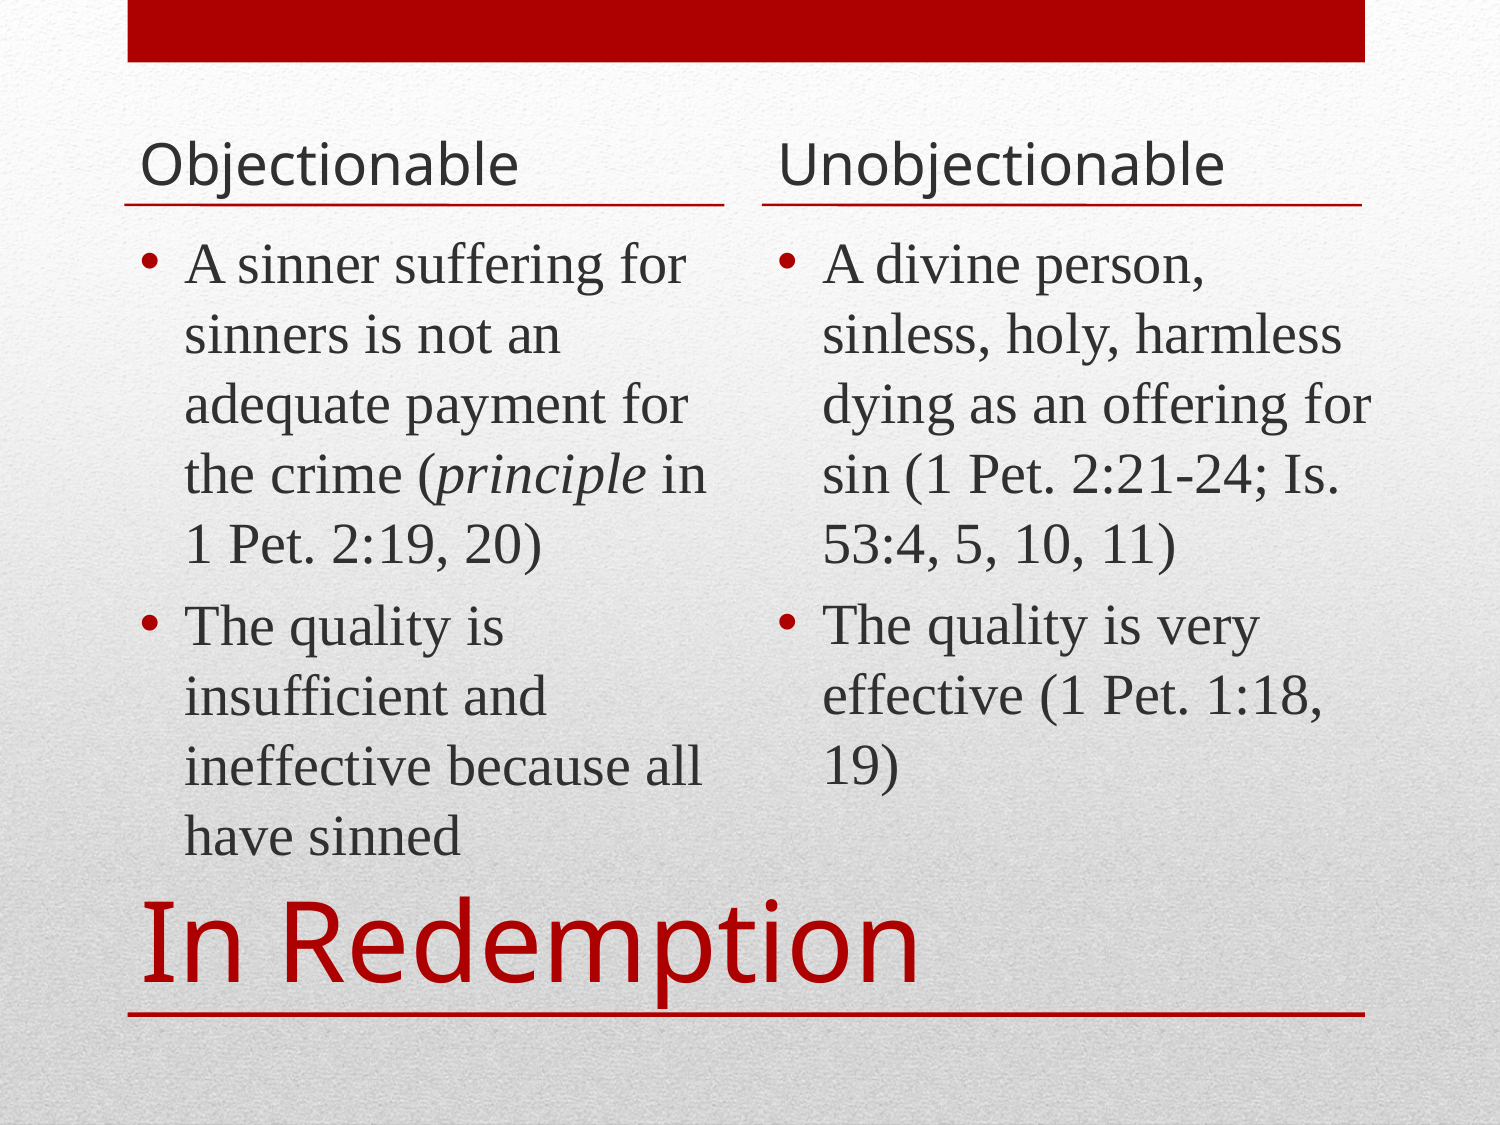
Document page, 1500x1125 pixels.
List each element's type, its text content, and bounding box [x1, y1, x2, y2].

list A sinner suffering for sinners is not an adequate payment for the crime (principle in 1 Pet. 2:19, 20) The quality is insufficient and ineffective because all have sinned [124, 218, 725, 850]
title In Redemption [125, 849, 1238, 1013]
list Unobjectionable [761, 99, 1362, 205]
list Objectionable [124, 99, 725, 205]
list A divine person, sinless, holy, harmless dying as an offering for sin (1 Pet. 2:21-24; Is. 53:4, 5, 10, 11) The quality is very effective (1 Pet. 1:18, 19) [761, 218, 1388, 825]
